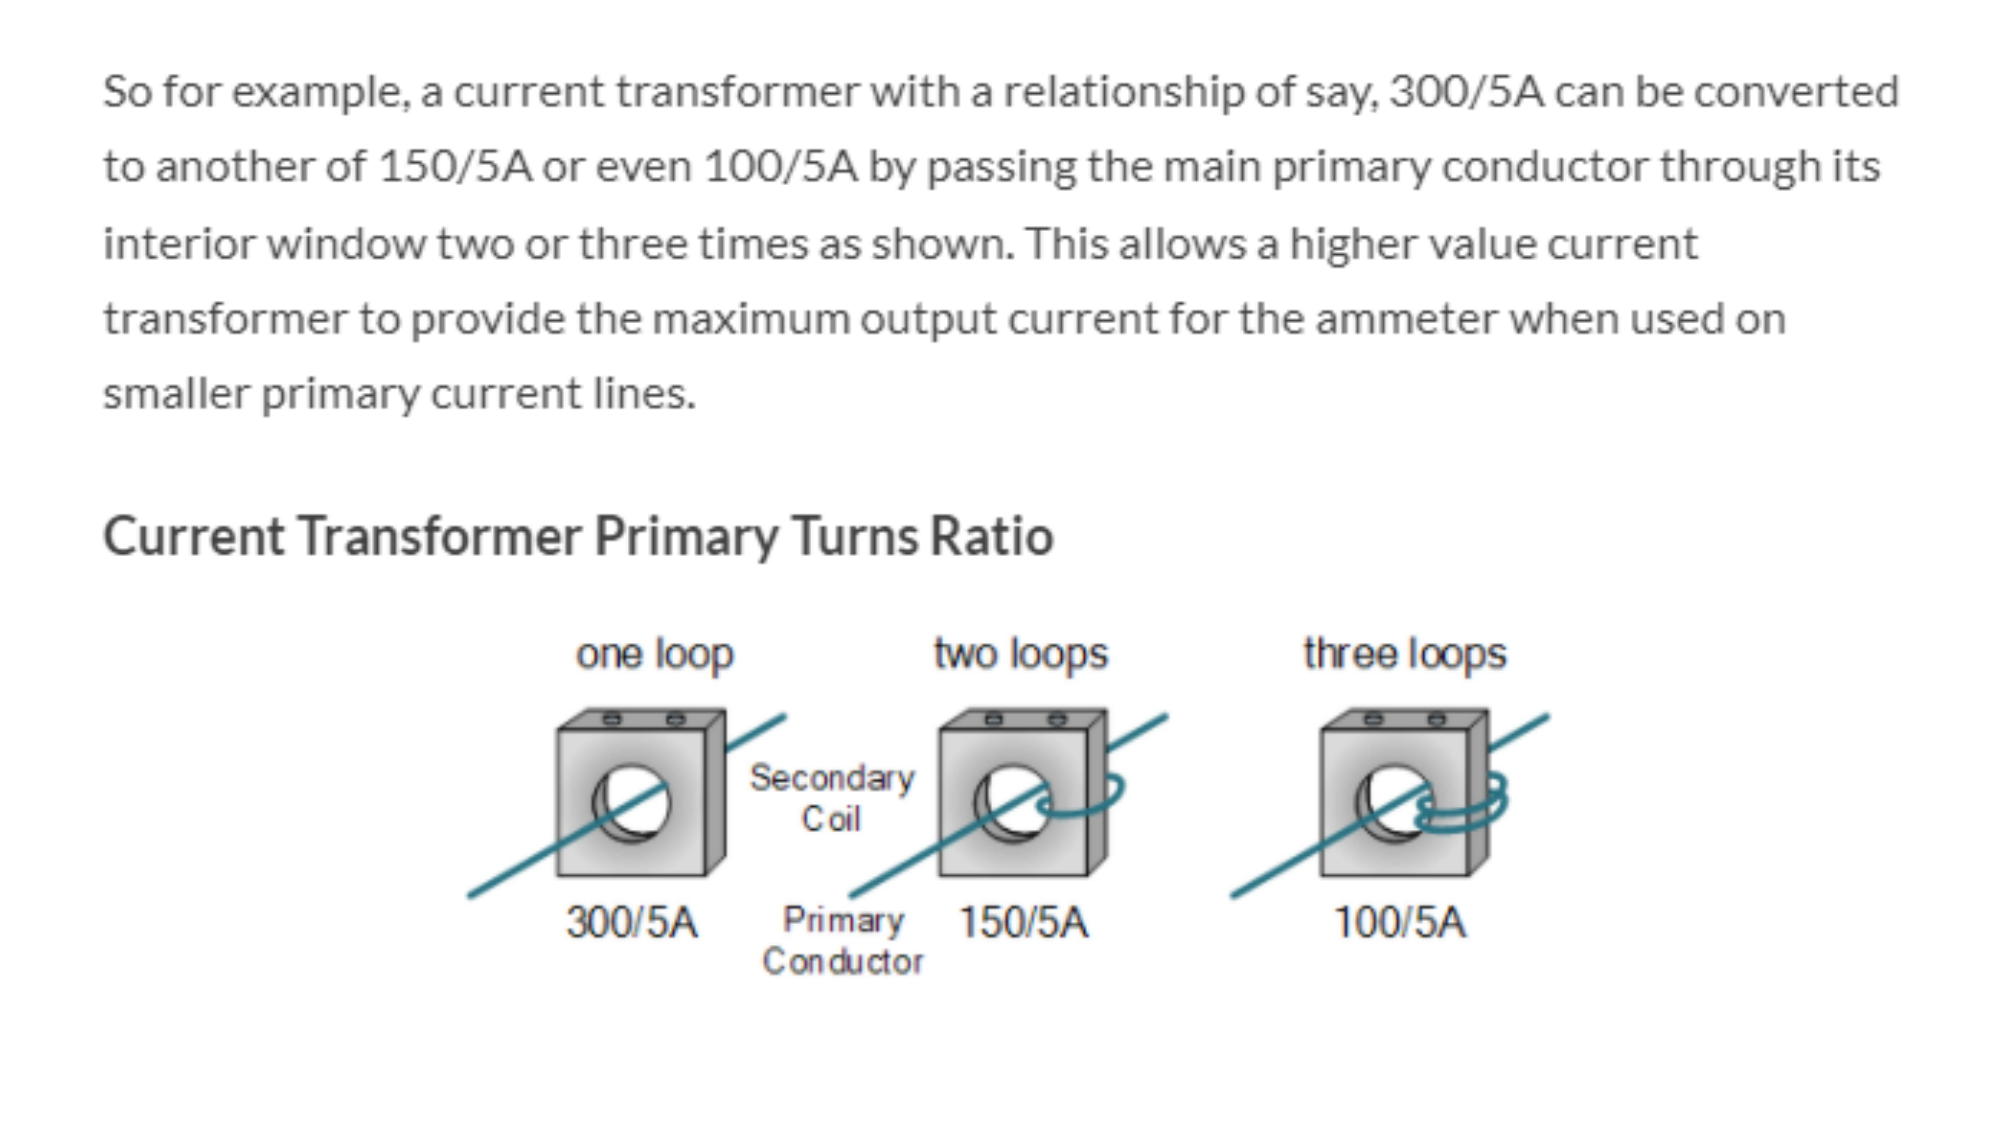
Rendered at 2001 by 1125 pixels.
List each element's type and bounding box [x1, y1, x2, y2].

picture [78, 47, 1952, 1059]
